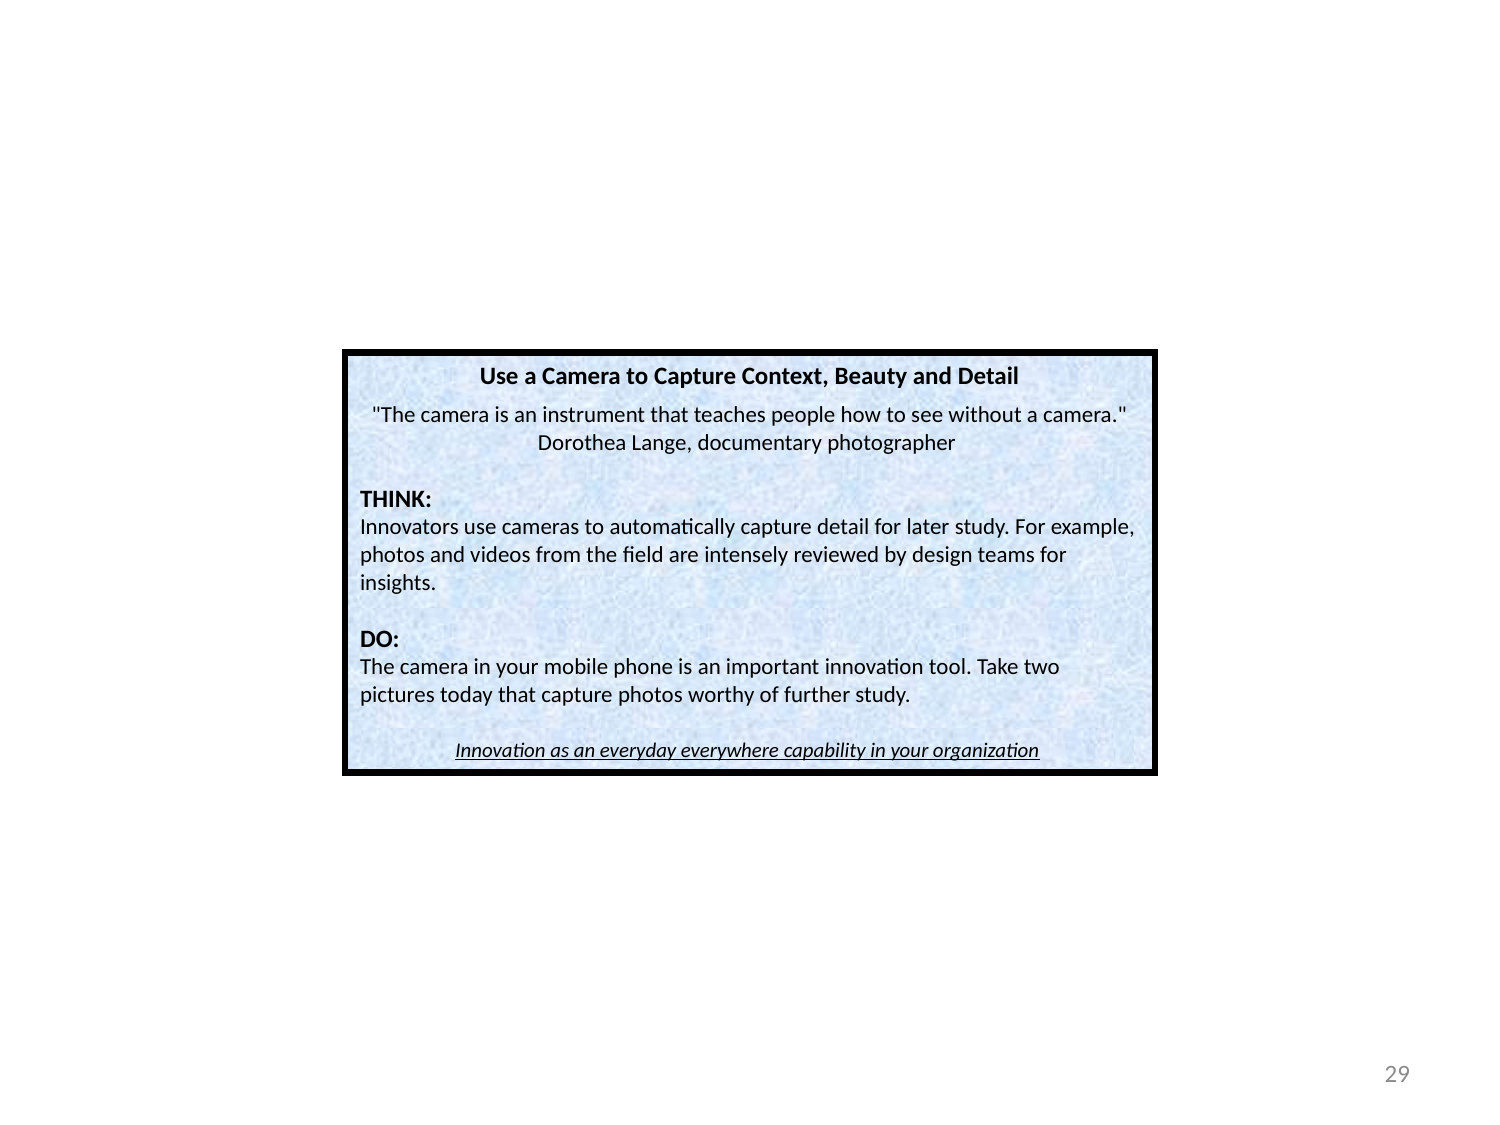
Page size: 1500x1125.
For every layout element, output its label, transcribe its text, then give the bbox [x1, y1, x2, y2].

text_box Use a Camera to Capture Context, Beauty and Detail "The camera is an instrument that teaches people how to see without a camera." Dorothea Lange, documentary photographer THINK: Innovators use cameras to automatically capture detail for later study. For example, photos and videos from the field are intensely reviewed by design teams for insights. DO: The camera in your mobile phone is an important innovation tool. Take two pictures today that capture photos worthy of further study. [344, 352, 1155, 773]
slide_number 29 [1074, 1042, 1425, 1103]
text_box Innovation as an everyday everywhere capability in your organization [361, 728, 1134, 767]
